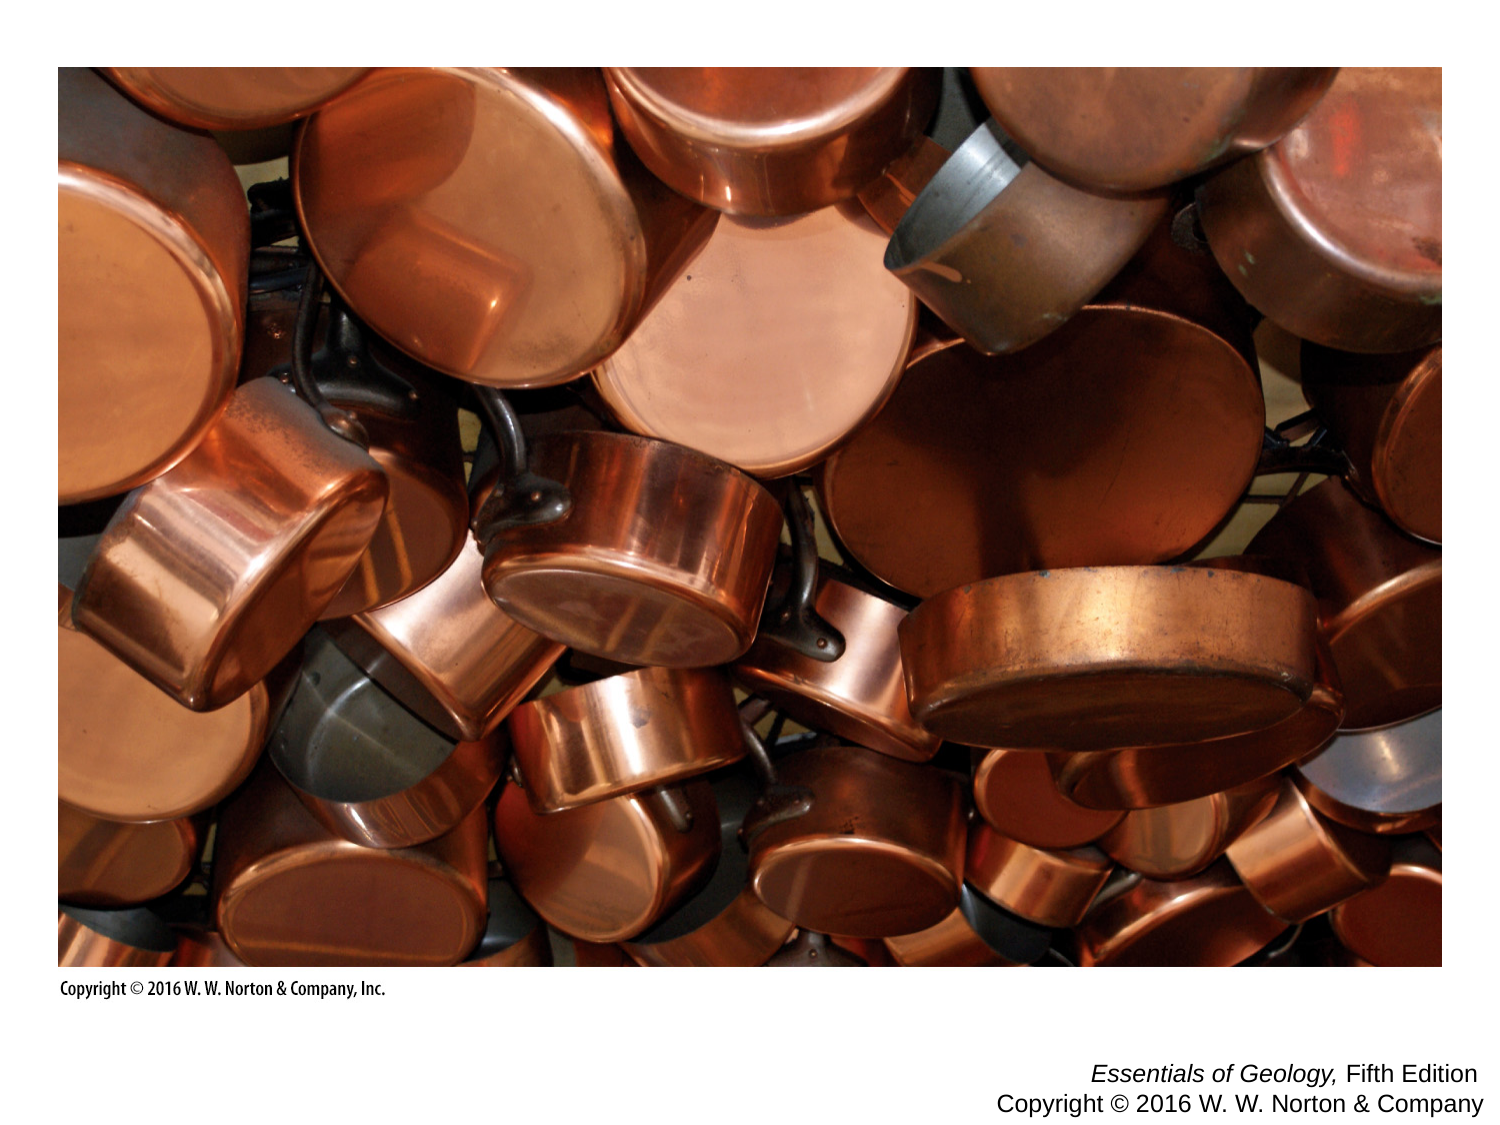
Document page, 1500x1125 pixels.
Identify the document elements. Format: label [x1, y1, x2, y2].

picture [49, 59, 1451, 1003]
